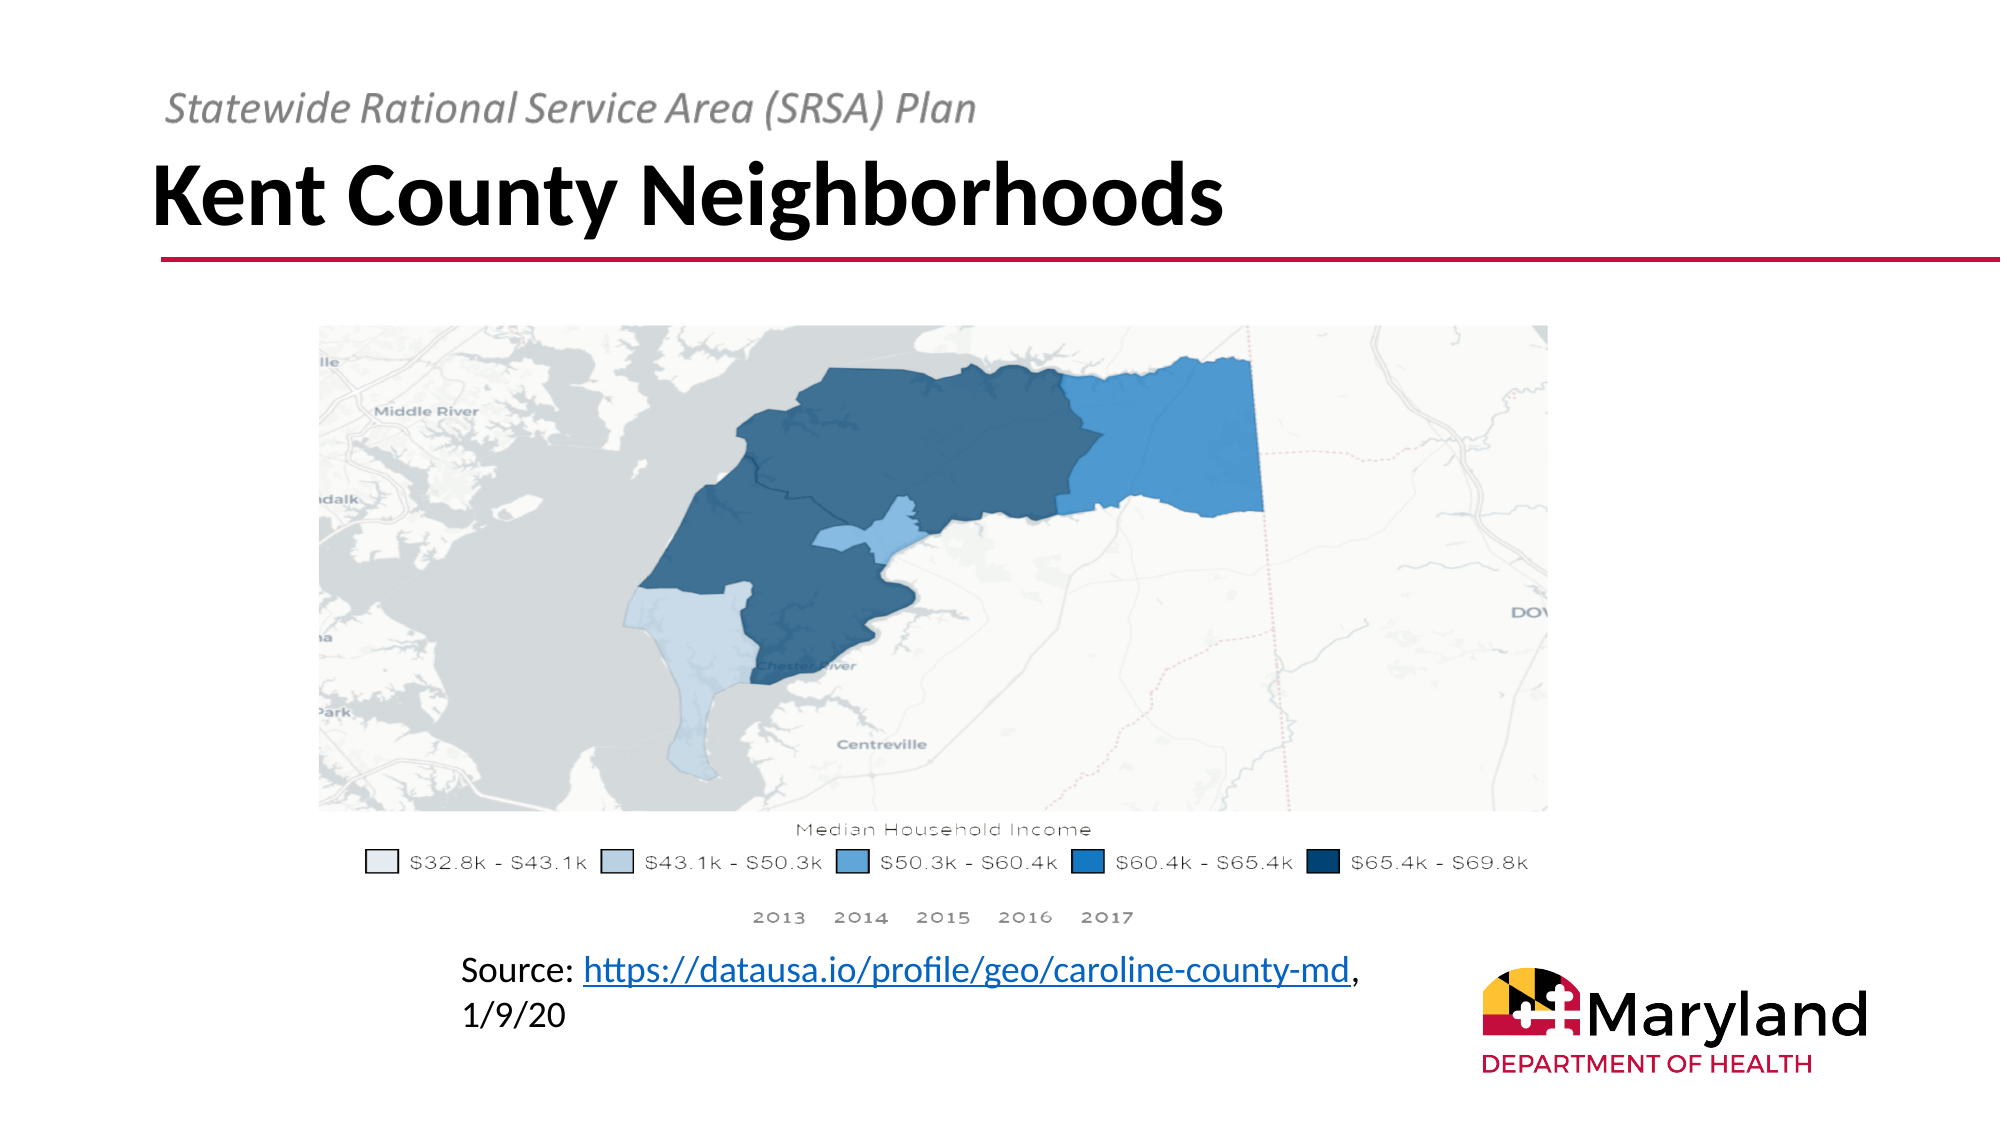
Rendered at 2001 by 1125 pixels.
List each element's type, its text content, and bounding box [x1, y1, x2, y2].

picture [137, 65, 1869, 163]
title Kent County Neighborhoods [137, 163, 1863, 278]
text_box Source: https://datausa.io/profile/geo/caroline-county-md, 1/9/20 [446, 939, 1422, 1043]
picture [318, 312, 1548, 939]
picture [1473, 958, 1866, 1073]
